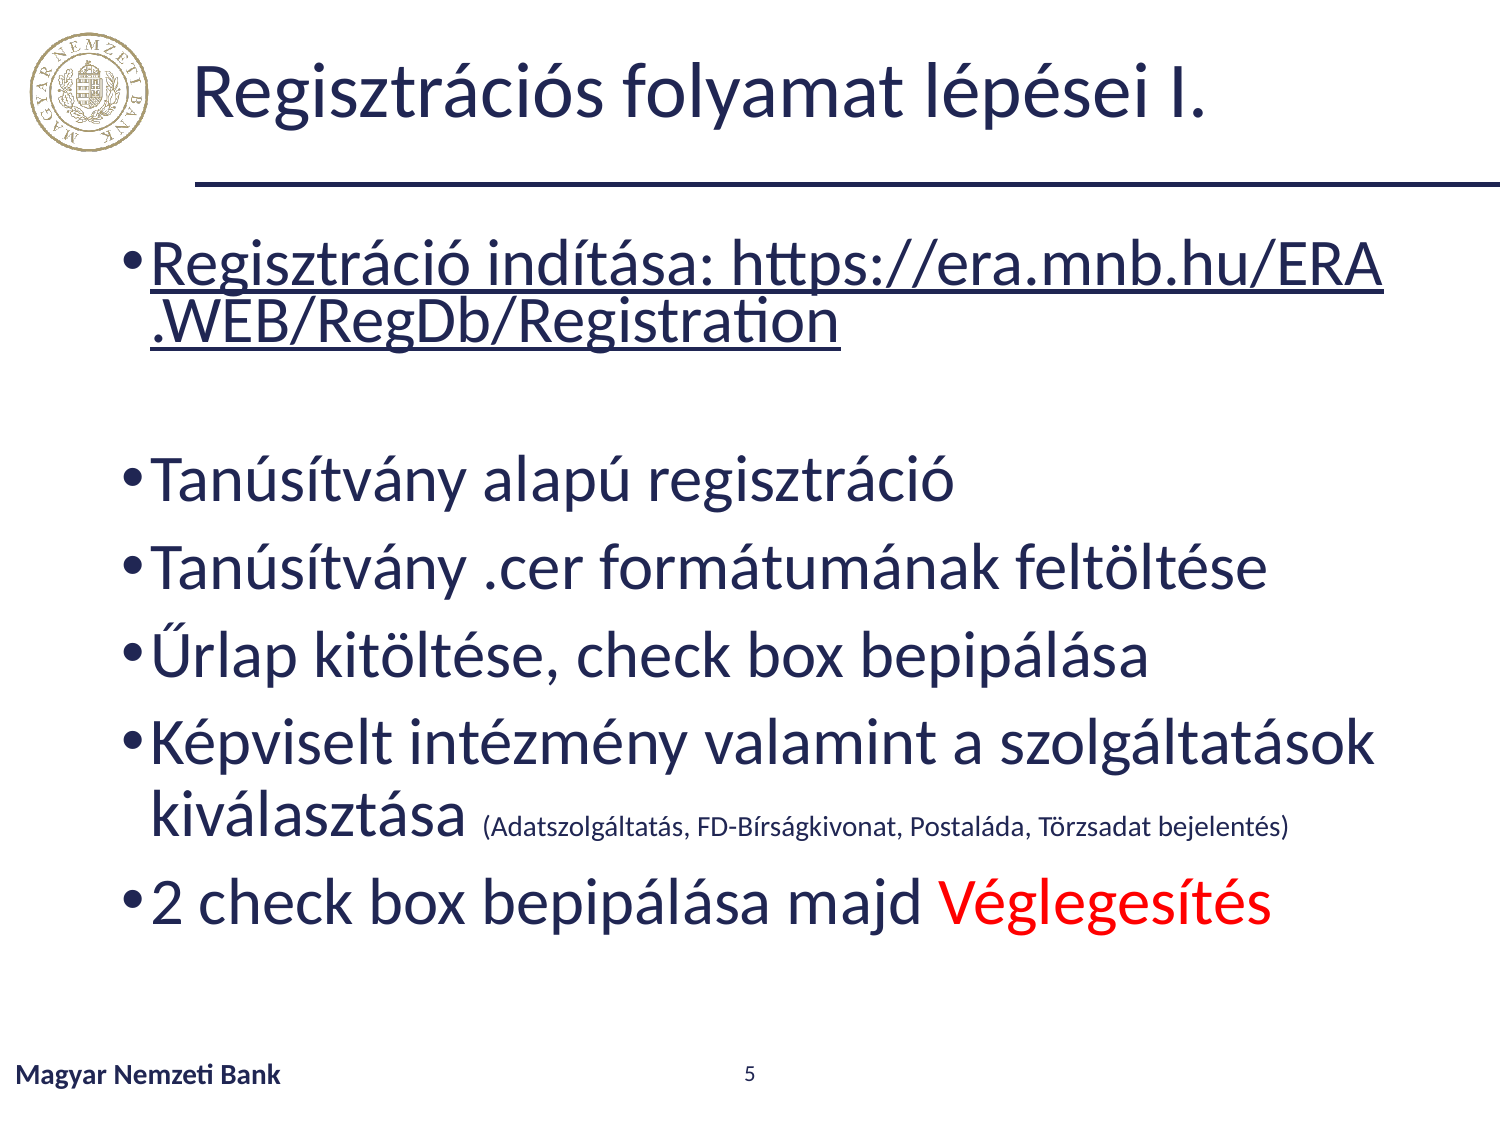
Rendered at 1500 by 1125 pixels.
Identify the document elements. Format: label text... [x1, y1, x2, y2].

footer Magyar Nemzeti Bank [0, 1042, 507, 1103]
title Regisztrációs folyamat lépései I. [177, 29, 1400, 155]
picture [17, 21, 161, 165]
slide_number 5 [581, 1042, 919, 1103]
list Regisztráció indítása: https://era.mnb.hu/ERA.WEB/RegDb/Registration Tanúsítvány alapú regisztráció Tanúsítvány .cer formátumának feltöltése Űrlap kitöltése, check box bepipálása Képviselt intézmény valamint a szolgáltatások kiválasztása (Adatszolgáltatás, FD-Bírságkivonat, Postaláda, Törzsadat bejelentés) 2 check box bepipálása majd Véglegesítés [106, 219, 1401, 1024]
